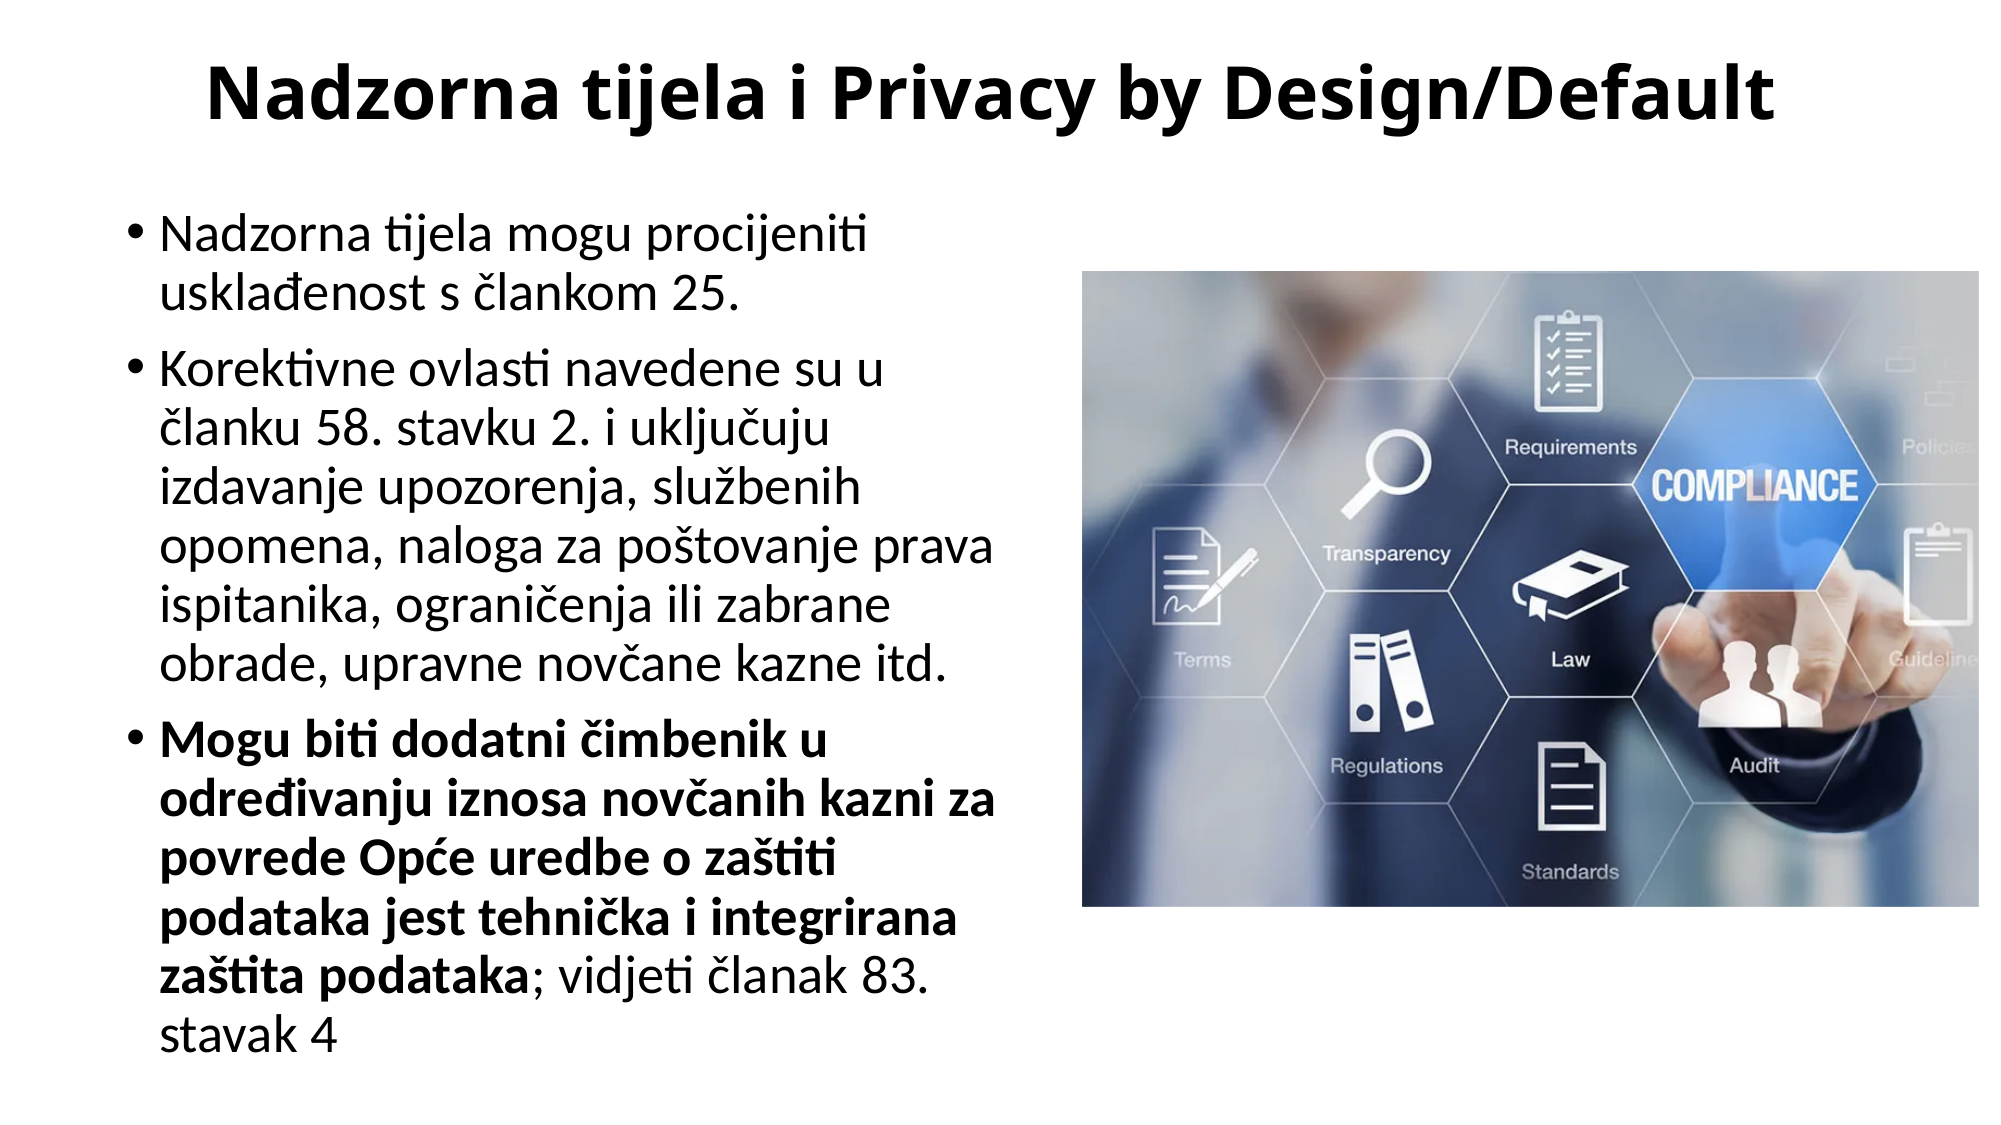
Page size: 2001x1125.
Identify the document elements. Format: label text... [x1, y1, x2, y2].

title Nadzorna tijela i Privacy by Design/Default [111, 48, 1980, 144]
picture [1081, 271, 1980, 908]
list Nadzorna tijela mogu procijeniti usklađenost s člankom 25. Korektivne ovlasti navedene su u članku 58. stavku 2. i uključuju izdavanje upozorenja, službenih opomena, naloga za poštovanje prava ispitanika, ograničenja ili zabrane obrade, upravne novčane kazne itd. Mogu biti dodatni čimbenik u određivanju iznosa novčanih kazni za povrede Opće uredbe o zaštiti podataka jest tehnička i integrirana zaštita podataka; vidjeti članak 83. stavak 4 [111, 197, 1037, 1086]
